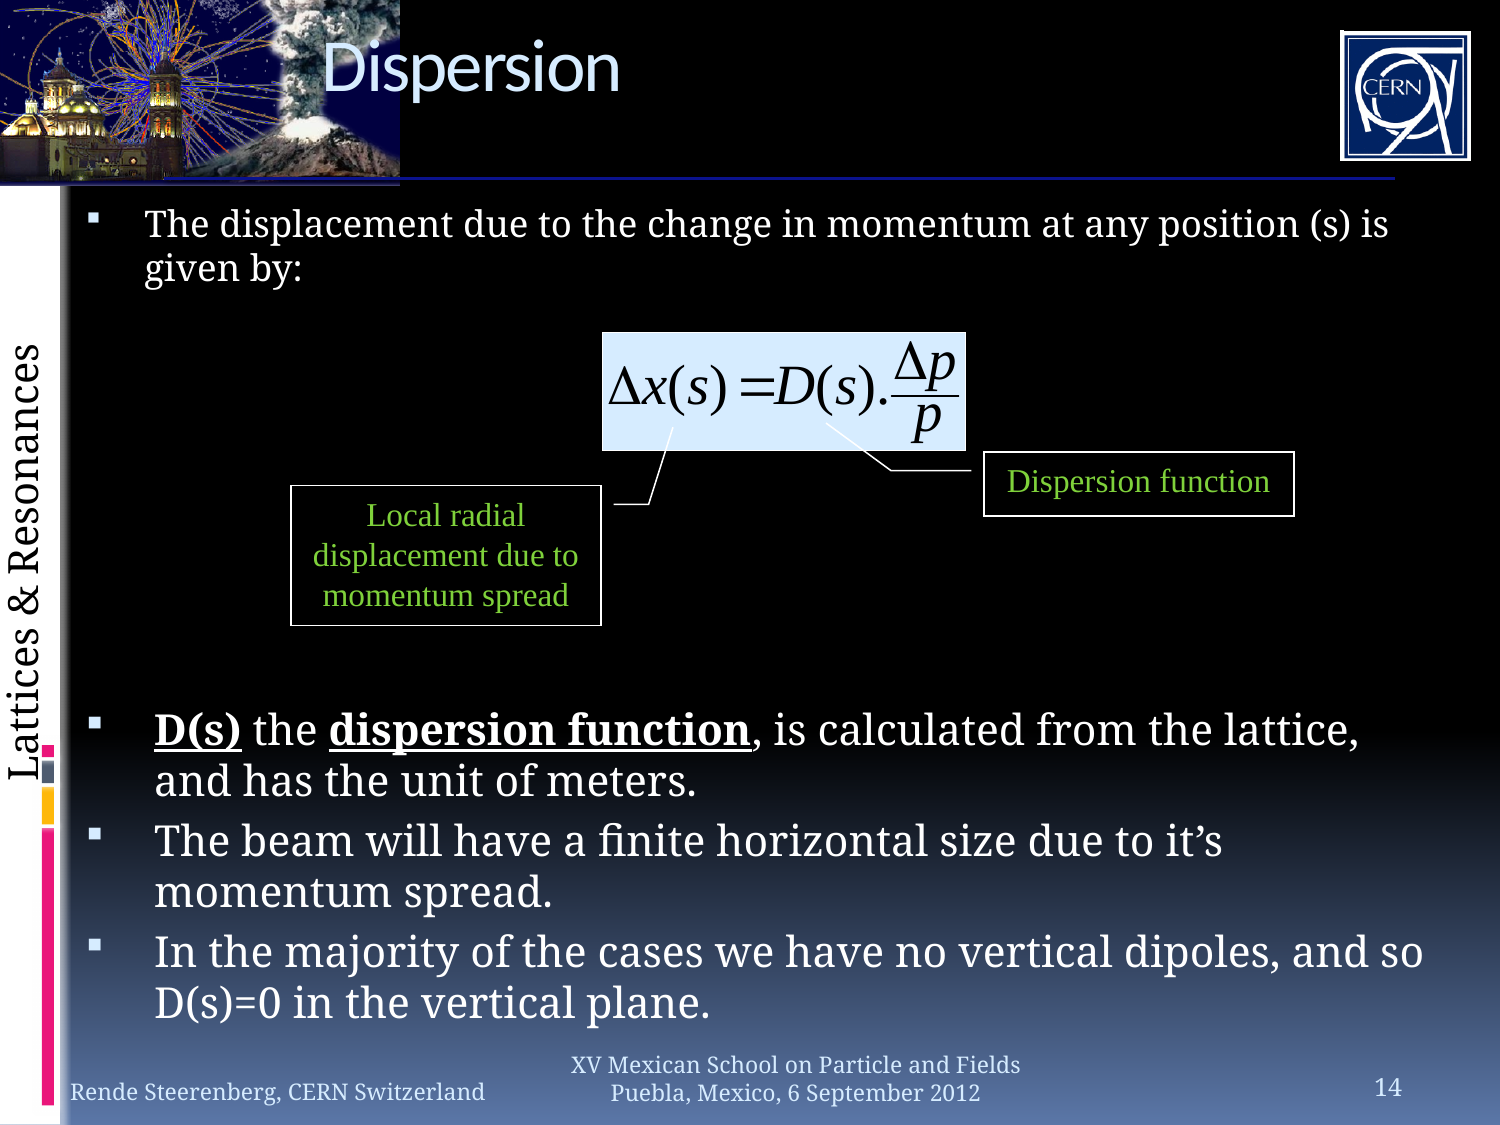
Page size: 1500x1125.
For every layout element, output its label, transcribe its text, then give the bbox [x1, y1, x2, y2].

picture [1340, 30, 1471, 162]
text_box Lattices & Resonances [0, 196, 55, 1125]
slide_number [549, 1053, 1043, 1114]
footer Rende Steerenberg, CERN Switzerland [55, 1052, 514, 1113]
text_box D(s) the dispersion function, is calculated from the lattice, and has the unit of meters. The beam will have a finite horizontal size due to it’s momentum spread. In the majority of the cases we have no vertical dipoles, and so D(s)=0 in the vertical plane. [70, 695, 1456, 1035]
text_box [290, 332, 1295, 626]
picture [0, 0, 400, 187]
list The displacement due to the change in momentum at any position (s) is given by: [70, 193, 1456, 297]
title Dispersion [409, 8, 1371, 159]
slide_number 14 [1359, 1052, 1488, 1113]
